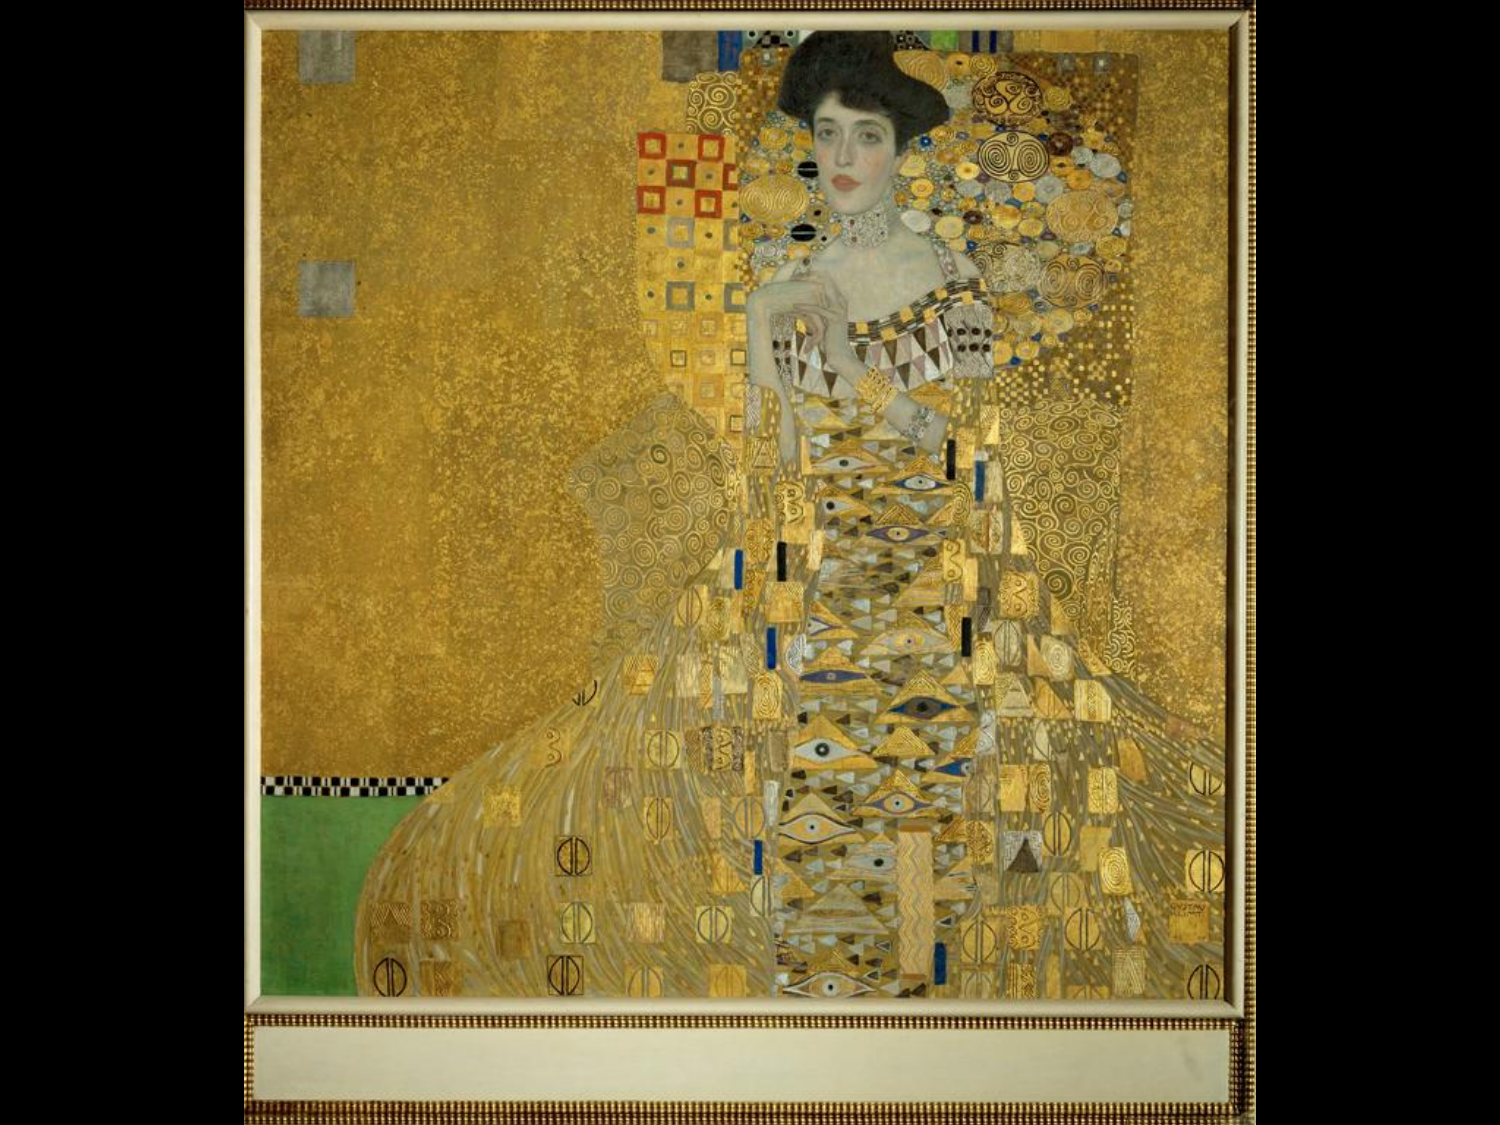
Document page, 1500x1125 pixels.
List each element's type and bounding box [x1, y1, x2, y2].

picture [244, 0, 1256, 1125]
